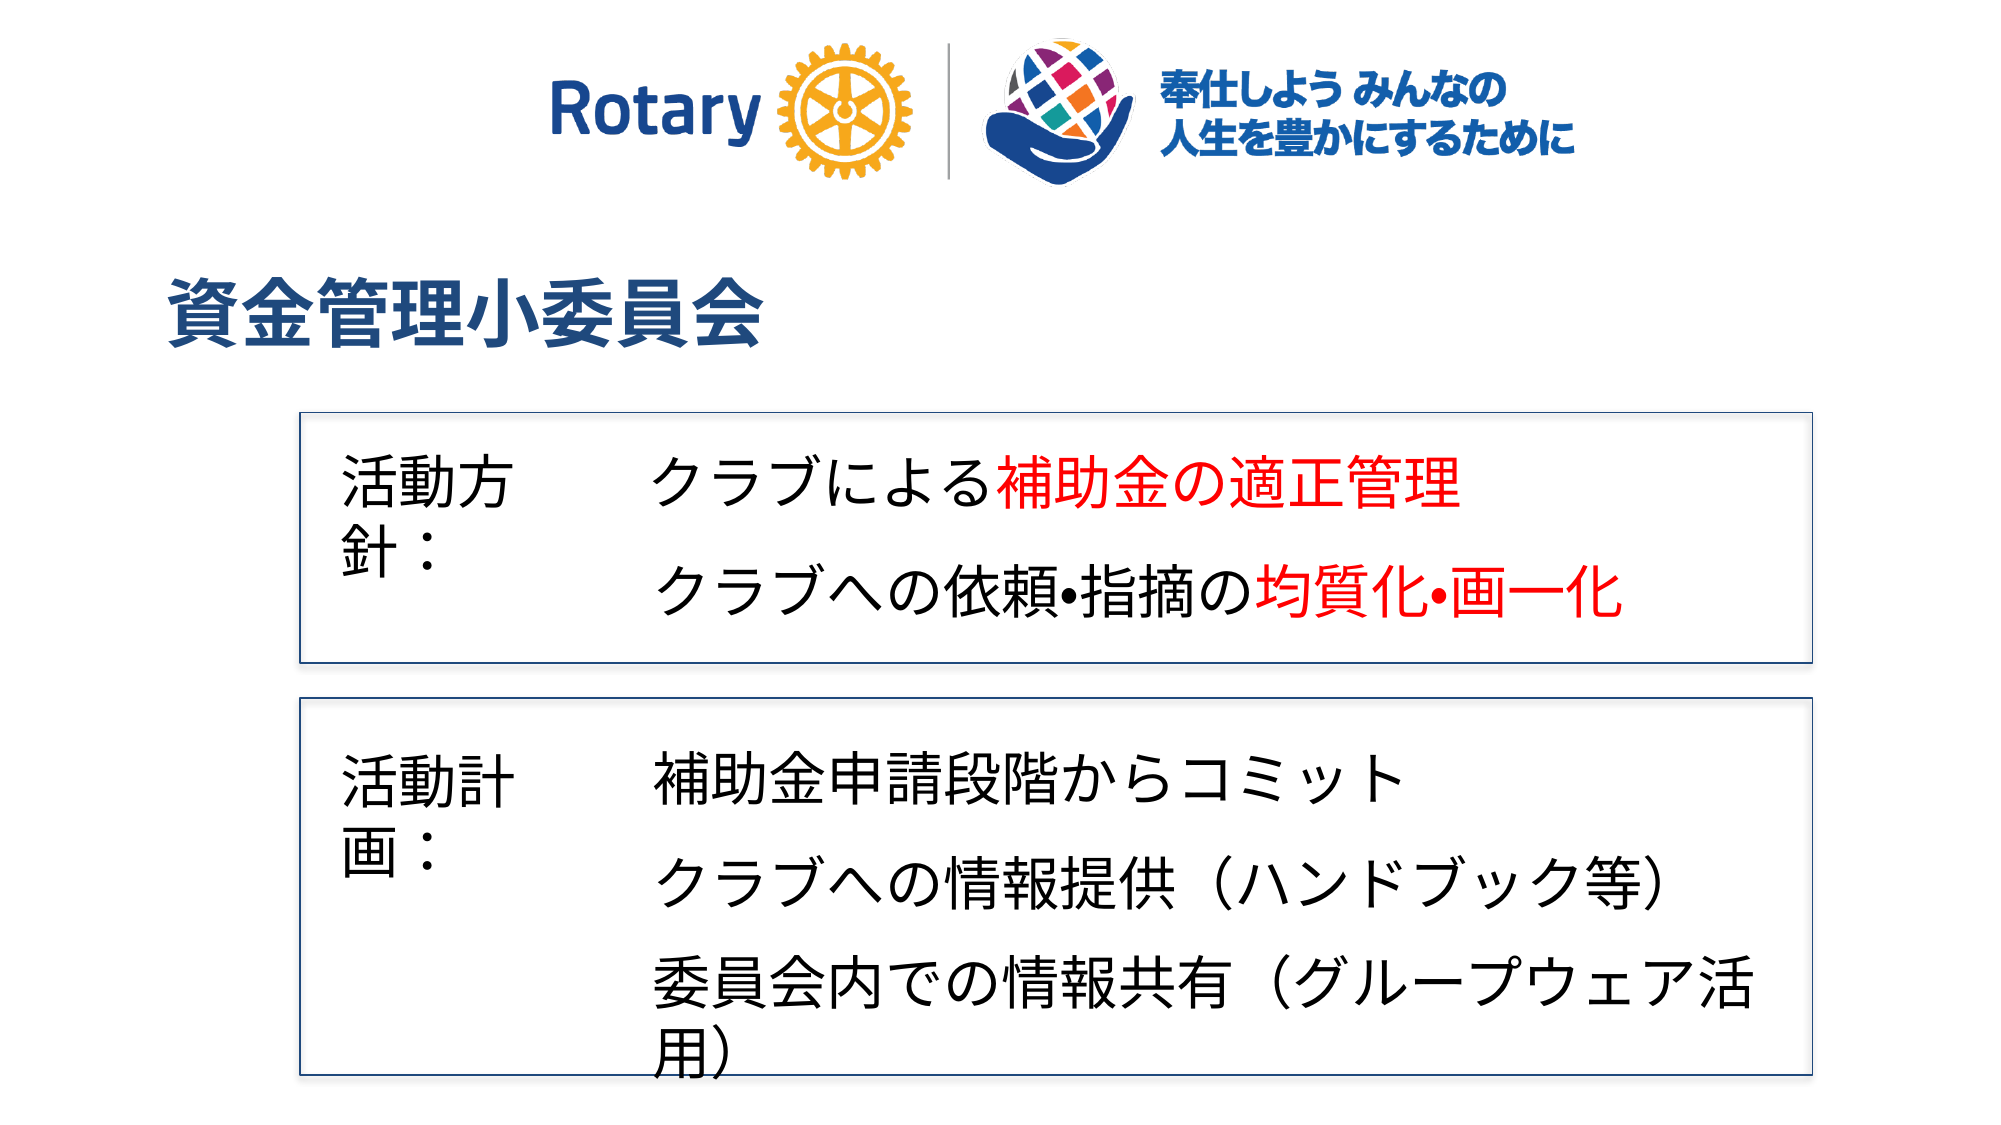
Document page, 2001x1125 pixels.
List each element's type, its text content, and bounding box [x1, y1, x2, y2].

text_box 委員会内での情報共有（グループウェア活用） [637, 939, 1813, 1094]
title 資金管理小委員会 [150, 259, 825, 377]
text_box クラブによる補助金の適正管理 [633, 439, 1784, 524]
text_box クラブへの情報提供（ハンドブック等） [637, 839, 1788, 924]
picture [510, 0, 1613, 249]
text_box 活動方針： [325, 437, 638, 593]
text_box 補助金申請段階からコミット [637, 734, 1788, 820]
text_box クラブへの依頼・指摘の均質化・画一化 [637, 547, 1788, 633]
text_box [299, 412, 1813, 664]
text_box 活動計画： [325, 737, 638, 893]
text_box [299, 697, 1813, 1076]
